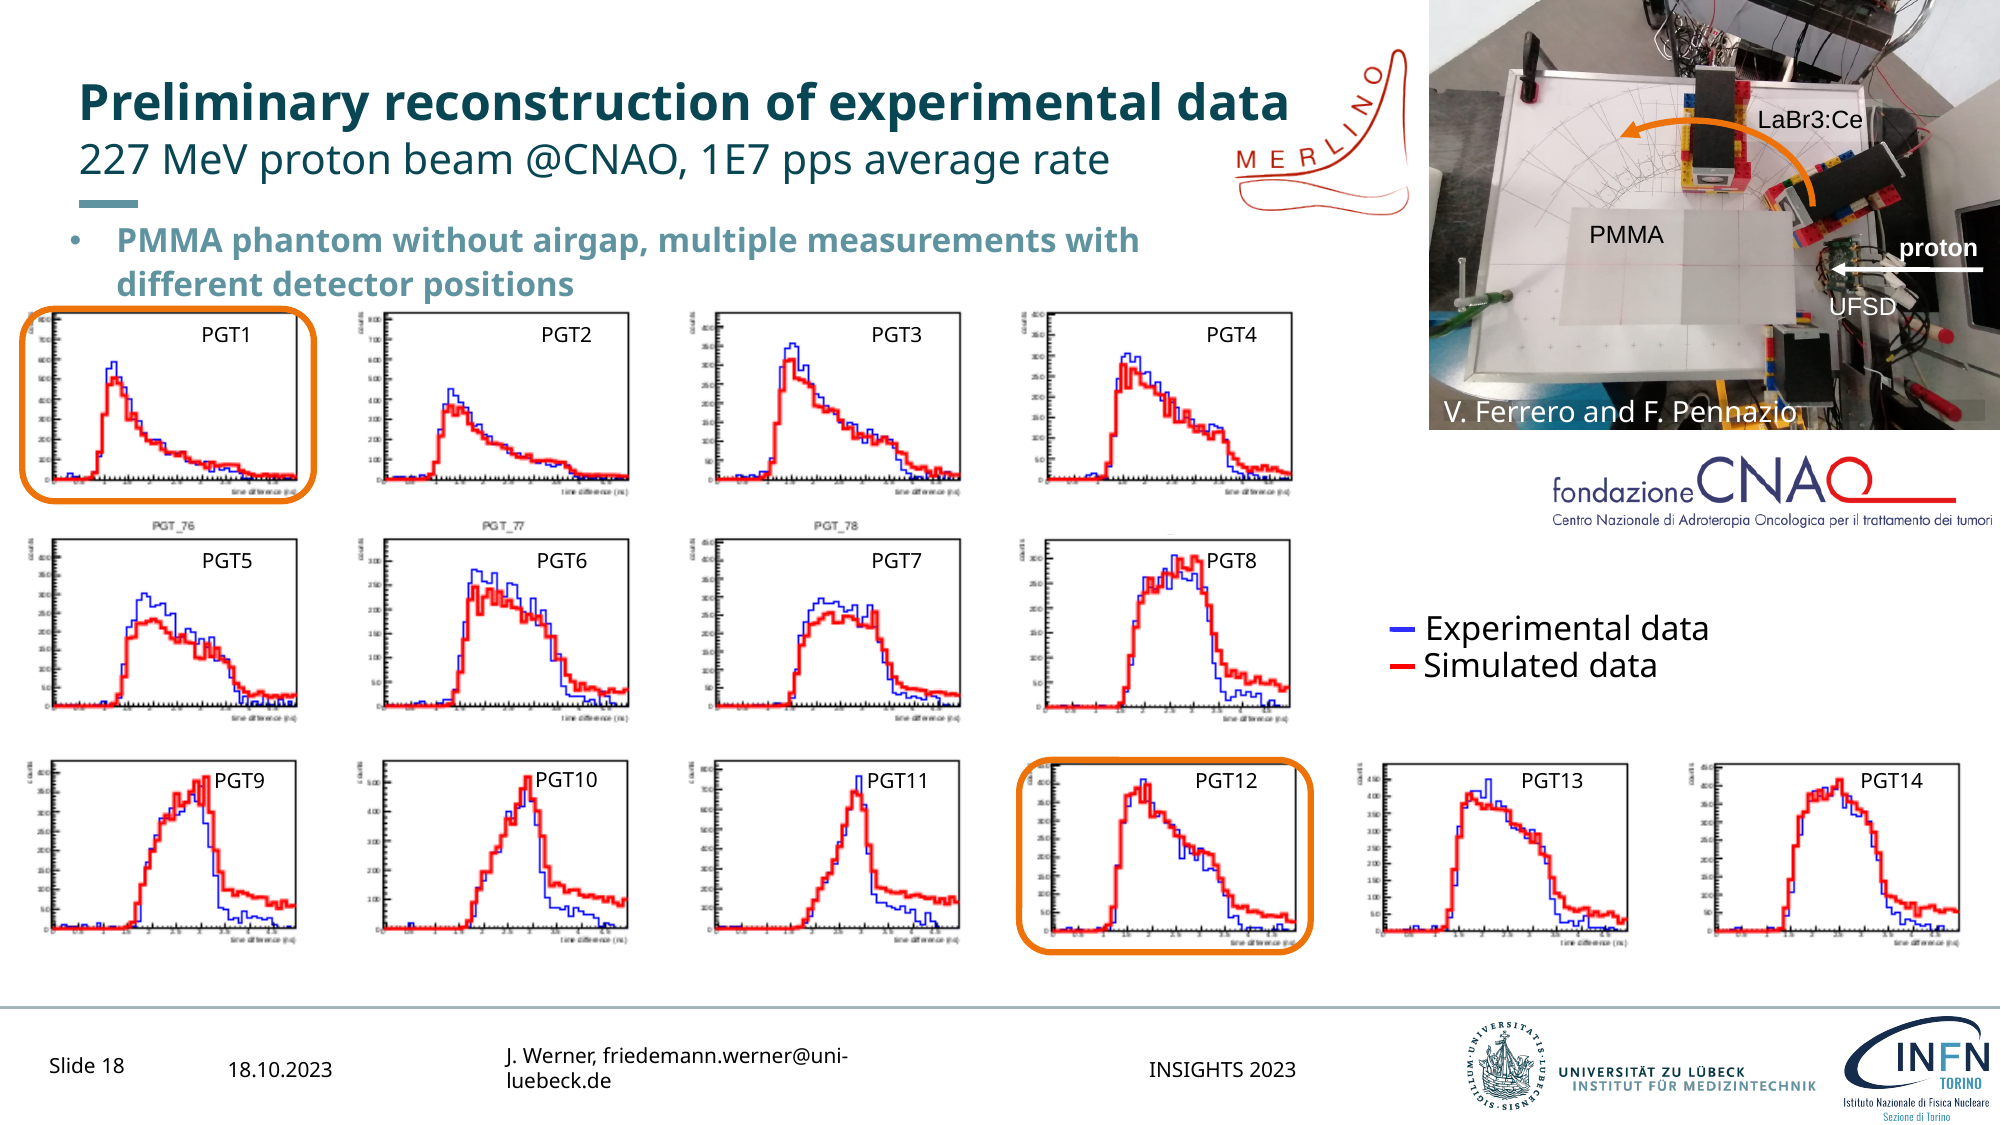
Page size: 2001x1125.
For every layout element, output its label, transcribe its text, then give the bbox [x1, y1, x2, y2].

picture [1447, 1008, 1834, 1125]
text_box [1429, 0, 2000, 430]
picture [1229, 41, 1429, 231]
picture [1991, 454, 1996, 536]
picture [1844, 1016, 1989, 1121]
slide_number Slide 18 [49, 1053, 168, 1080]
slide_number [227, 1059, 346, 1080]
text_box PMMA phantom without airgap, multiple measurements with different detector positions [69, 215, 1175, 304]
title Preliminary reconstruction of experimental data [78, 64, 1229, 127]
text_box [9, 308, 1991, 973]
list 227 MeV proton beam @CNAO, 1E7 pps average rate [78, 127, 1229, 179]
footer J. Werner, friedemann.werner@uni-luebeck.de [506, 1055, 945, 1081]
